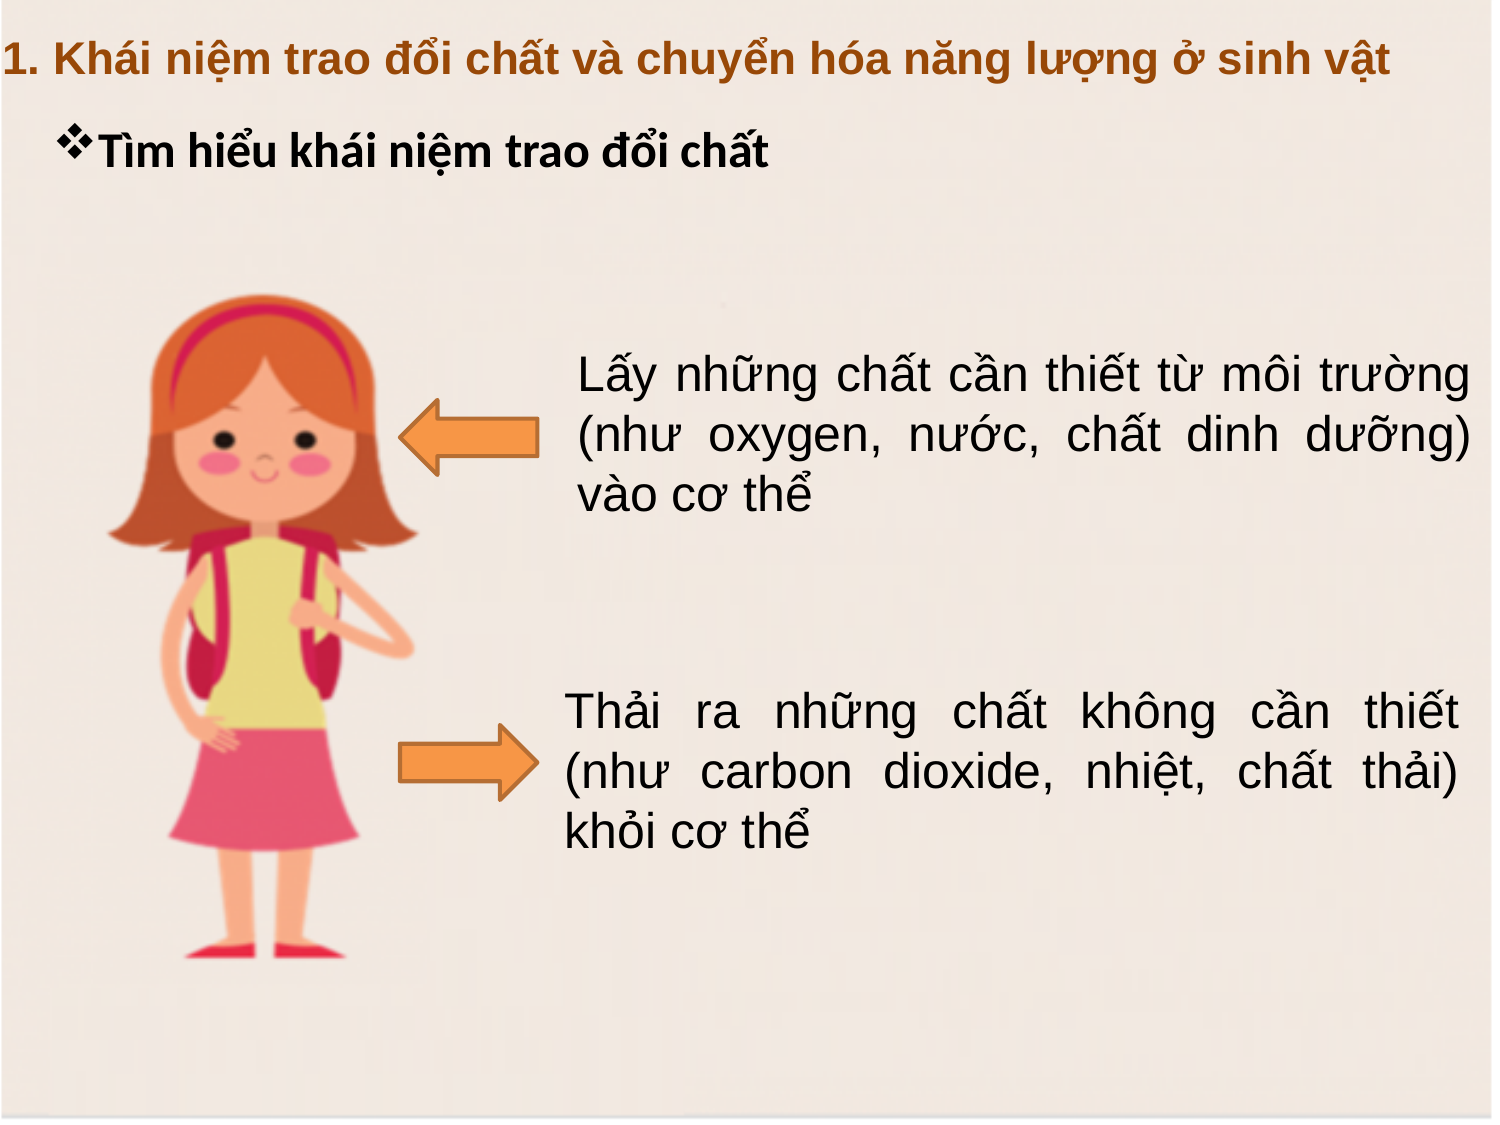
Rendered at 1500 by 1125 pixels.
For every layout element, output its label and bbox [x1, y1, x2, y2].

picture [0, 0, 1495, 1125]
text_box [1495, 0, 1500, 150]
